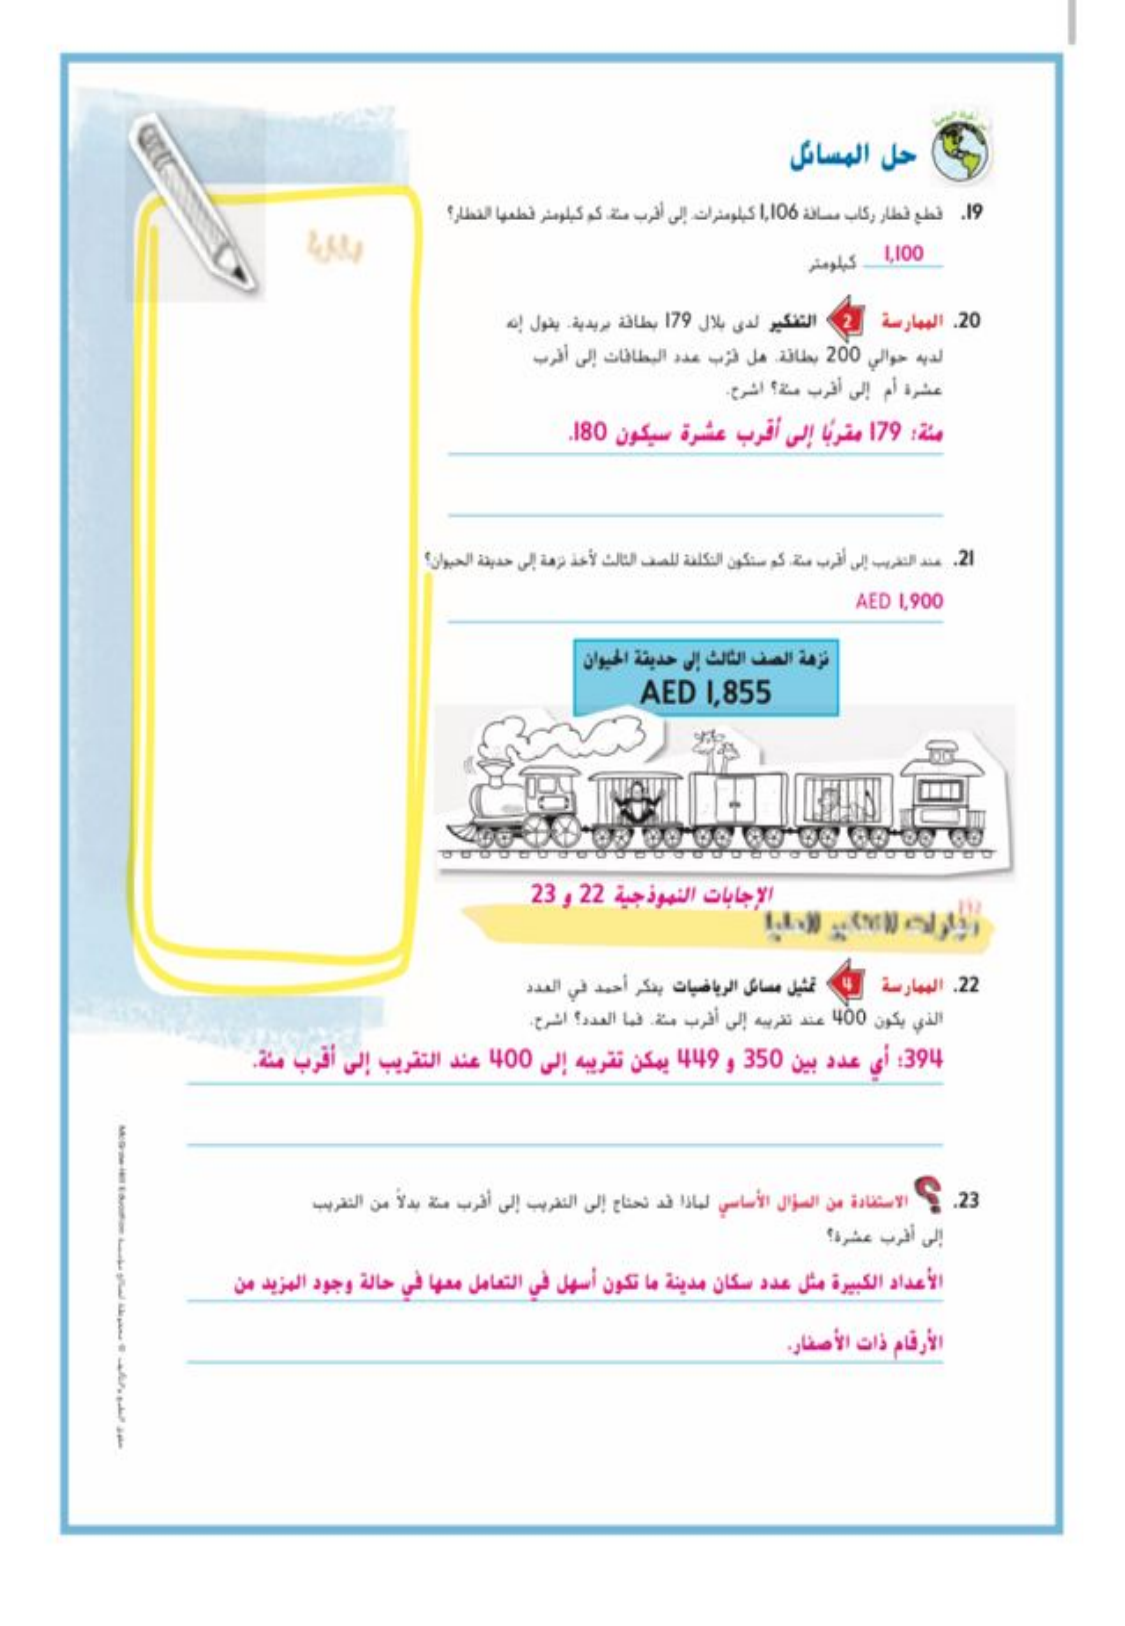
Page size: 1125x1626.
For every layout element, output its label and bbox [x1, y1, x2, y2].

picture [43, 0, 1084, 1574]
